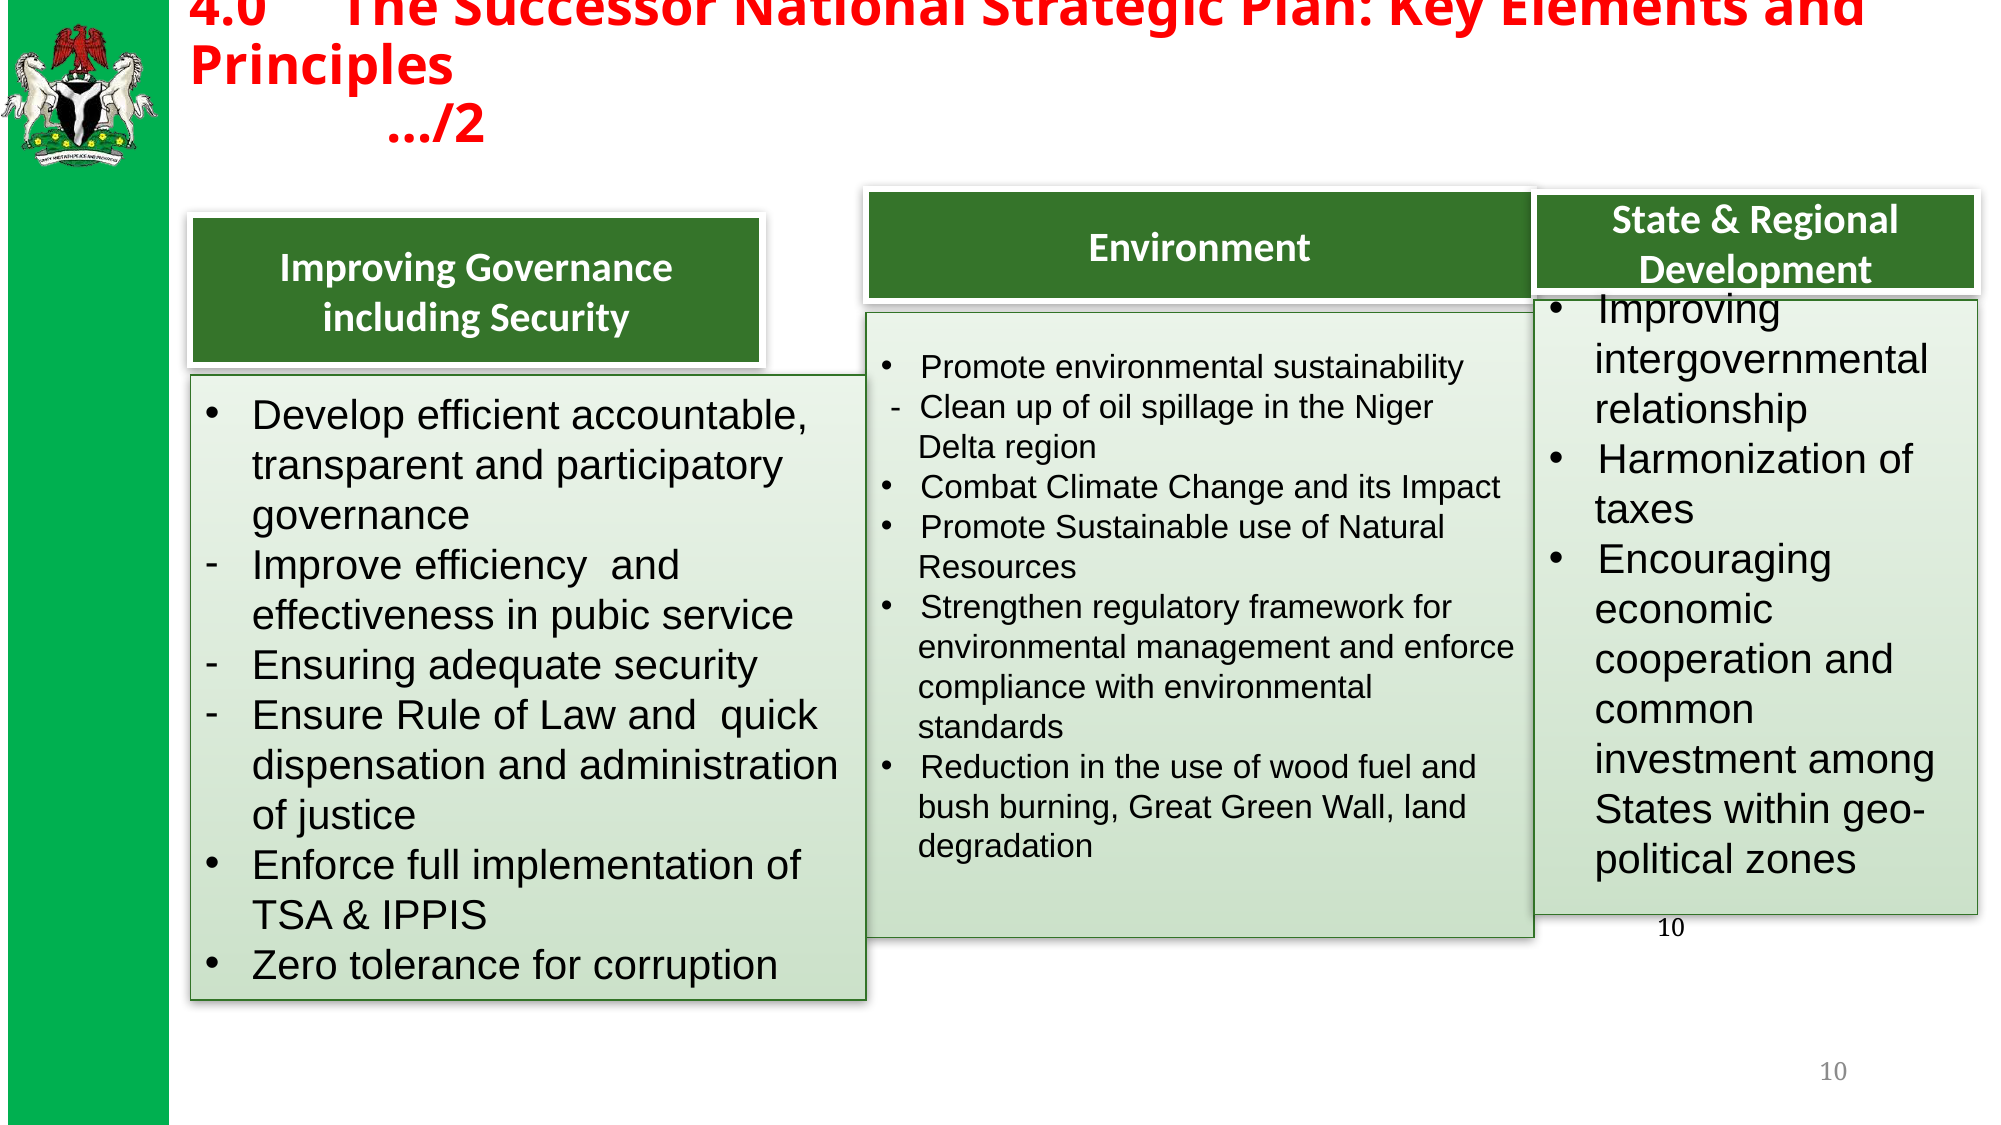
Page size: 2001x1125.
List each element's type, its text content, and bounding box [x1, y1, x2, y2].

text_box Develop efficient accountable, transparent and participatory governance Improve efficiency and effectiveness in pubic service Ensuring adequate security Ensure Rule of Law and quick dispensation and administration of justice Enforce full implementation of TSA & IPPIS Zero tolerance for corruption [190, 375, 867, 1000]
text_box State & Regional Development [1533, 191, 1978, 292]
text_box Promote environmental sustainability - Clean up of oil spillage in the Niger Delta region Combat Climate Change and its Impact Promote Sustainable use of Natural Resources Strengthen regulatory framework for environmental management and enforce compliance with environmental standards Reduction in the use of wood fuel and bush burning, Great Green Wall, land degradation [866, 312, 1534, 938]
slide_number 10 [1412, 1042, 1863, 1103]
title 4.0 The Successor National Strategic Plan: Key Elements and Principles …/2 [175, 8, 2000, 125]
picture [1, 19, 160, 172]
text_box Improving Governance including Security [190, 214, 763, 365]
text_box Improving intergovernmental relationship Harmonization of taxes Encouraging economic cooperation and common investment among States within geo- political zones [1533, 299, 1978, 915]
text_box 10 [1350, 925, 1700, 953]
text_box Environment [866, 188, 1533, 302]
text_box [8, 0, 169, 1125]
